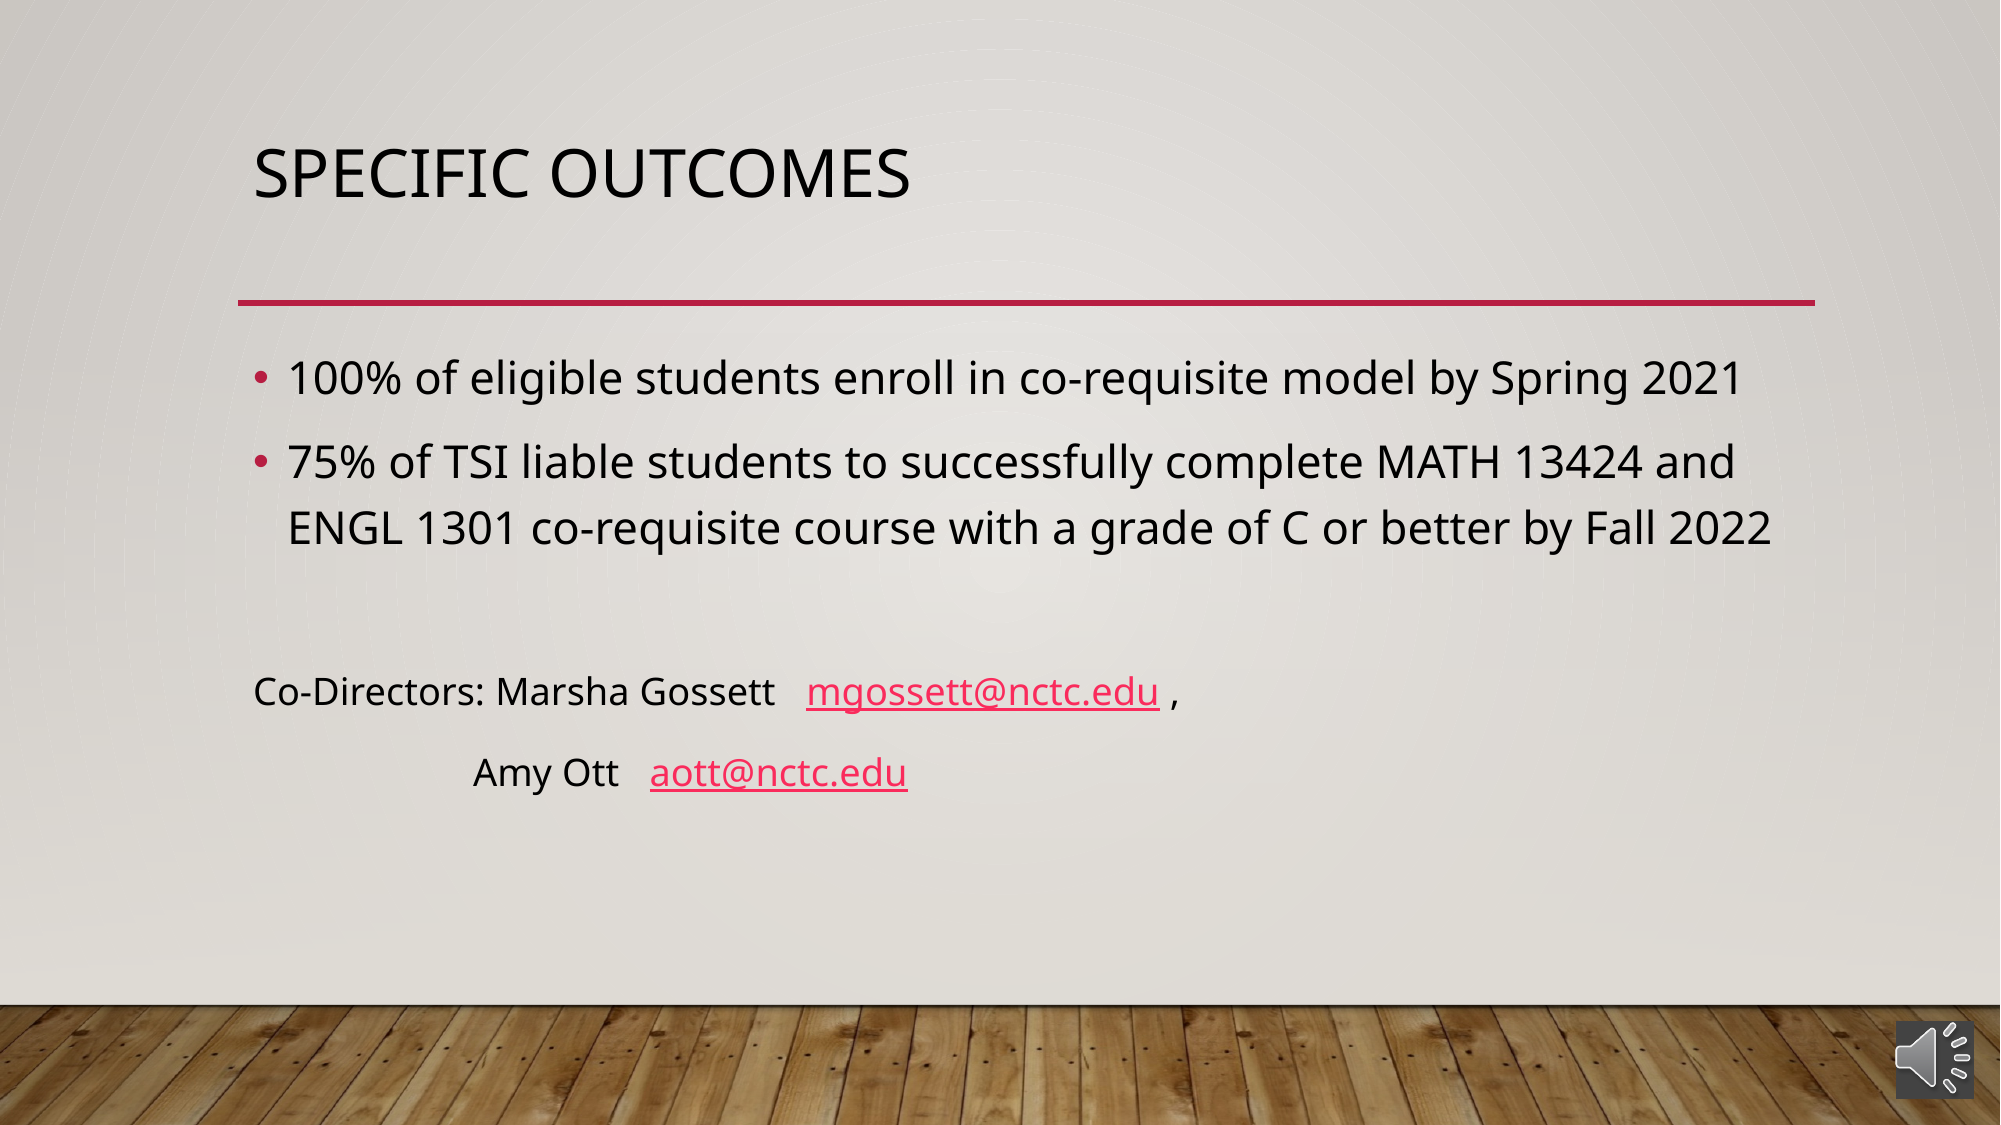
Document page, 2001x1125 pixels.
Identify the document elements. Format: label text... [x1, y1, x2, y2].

picture [0, 1005, 2000, 1125]
title Specific outcomes [238, 131, 1814, 305]
list 100% of eligible students enroll in co-requisite model by Spring 2021 75% of TSI liable students to successfully complete MATH 13424 and ENGL 1301 co-requisite course with a grade of C or better by Fall 2022 Co-Directors: Marsha Gossett mgossett@nctc.edu , Amy Ott aott@nctc.edu [238, 330, 1814, 897]
